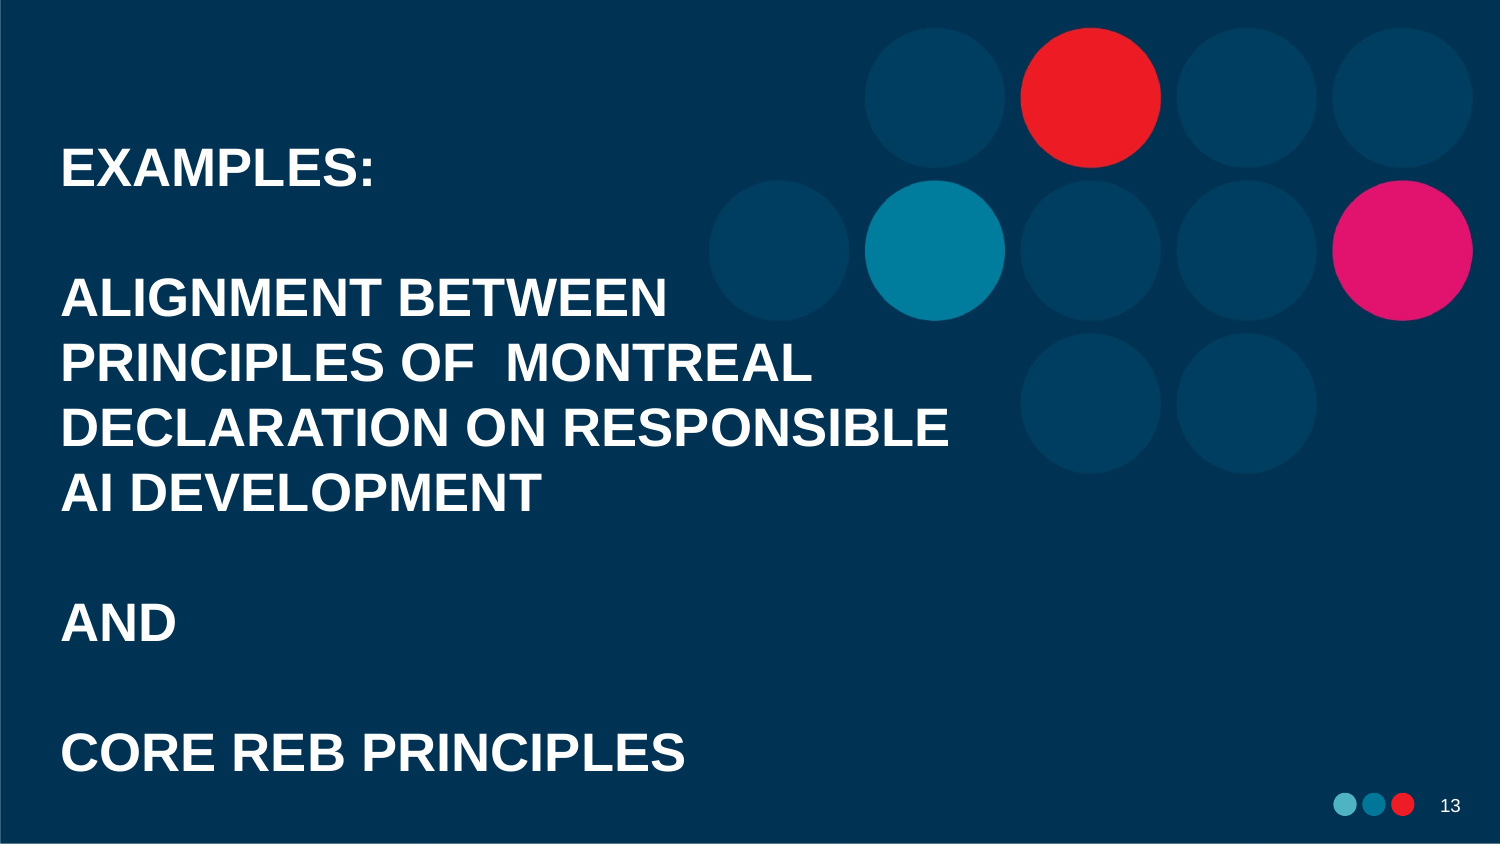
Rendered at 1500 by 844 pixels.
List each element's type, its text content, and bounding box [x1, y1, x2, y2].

title examples: Alignment between principles of Montreal Declaration on Responsible AI development and core REB principles [59, 311, 984, 783]
slide_number 12 [1425, 782, 1500, 827]
picture [0, 0, 1500, 844]
